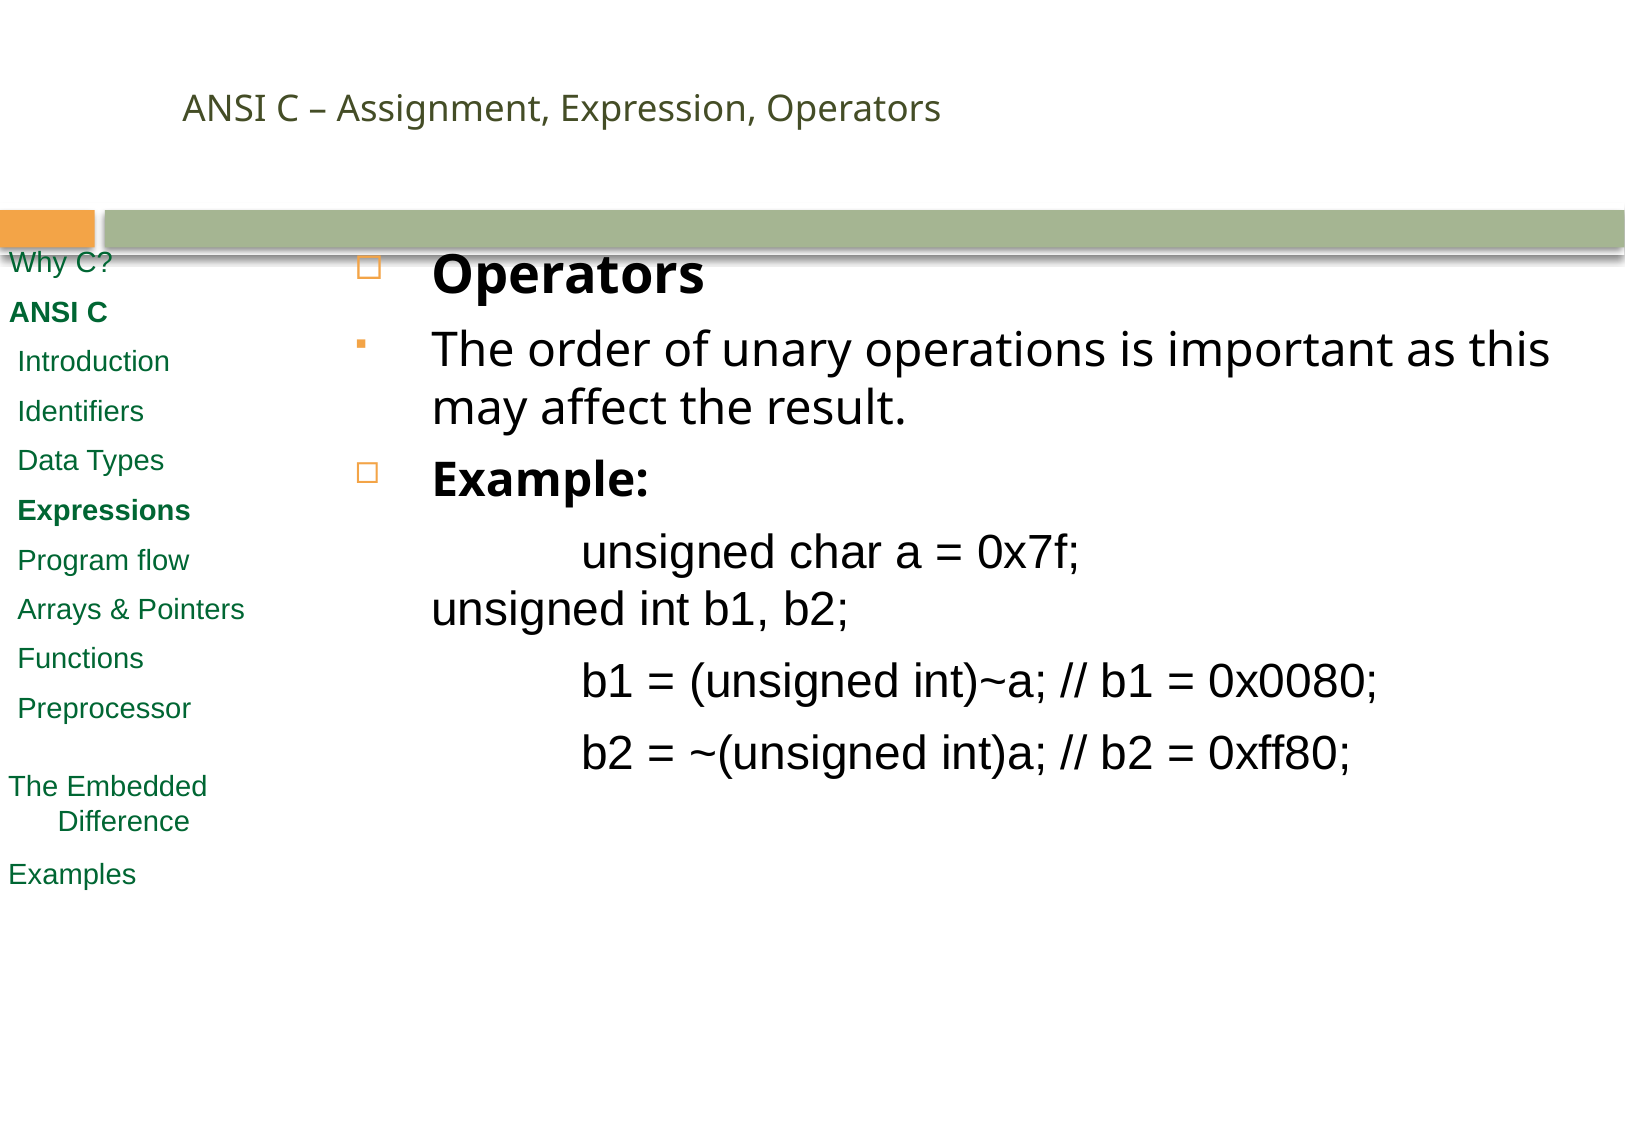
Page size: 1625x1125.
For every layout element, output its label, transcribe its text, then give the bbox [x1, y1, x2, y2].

title ANSI C – Assignment, Expression, Operators [167, 76, 1476, 137]
list Operators The order of unary operations is important as this may affect the result. Example: unsigned char a = 0x7f; unsigned int b1, b2; b1 = (unsigned int)~a; // b1 = 0x0080; b2 = ~(unsigned int)a; // b2 = 0xff80; [339, 231, 1580, 949]
text_box Why C? ANSI C Introduction Identifiers Data Types Expressions Program flow Arrays & Pointers Functions Preprocessor [9, 243, 290, 725]
text_box The Embedded Difference Examples [0, 767, 281, 891]
